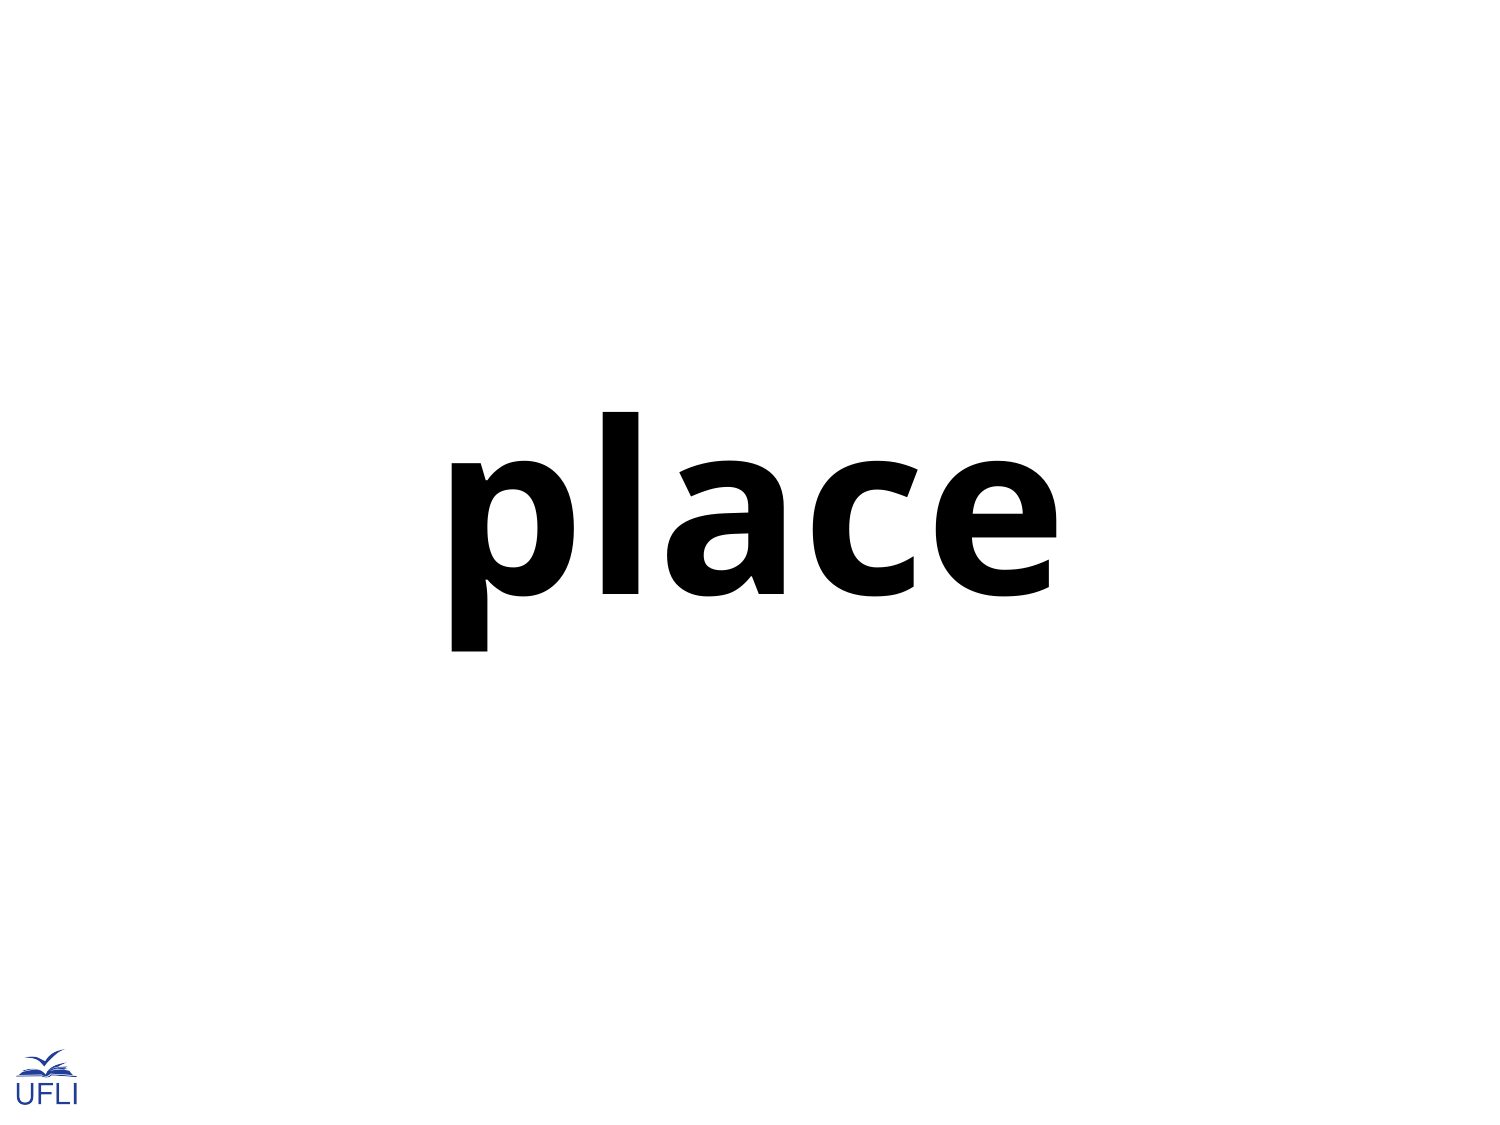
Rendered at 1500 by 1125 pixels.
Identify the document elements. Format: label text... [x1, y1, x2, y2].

picture [12, 1047, 81, 1108]
text_box place [0, 347, 1500, 650]
